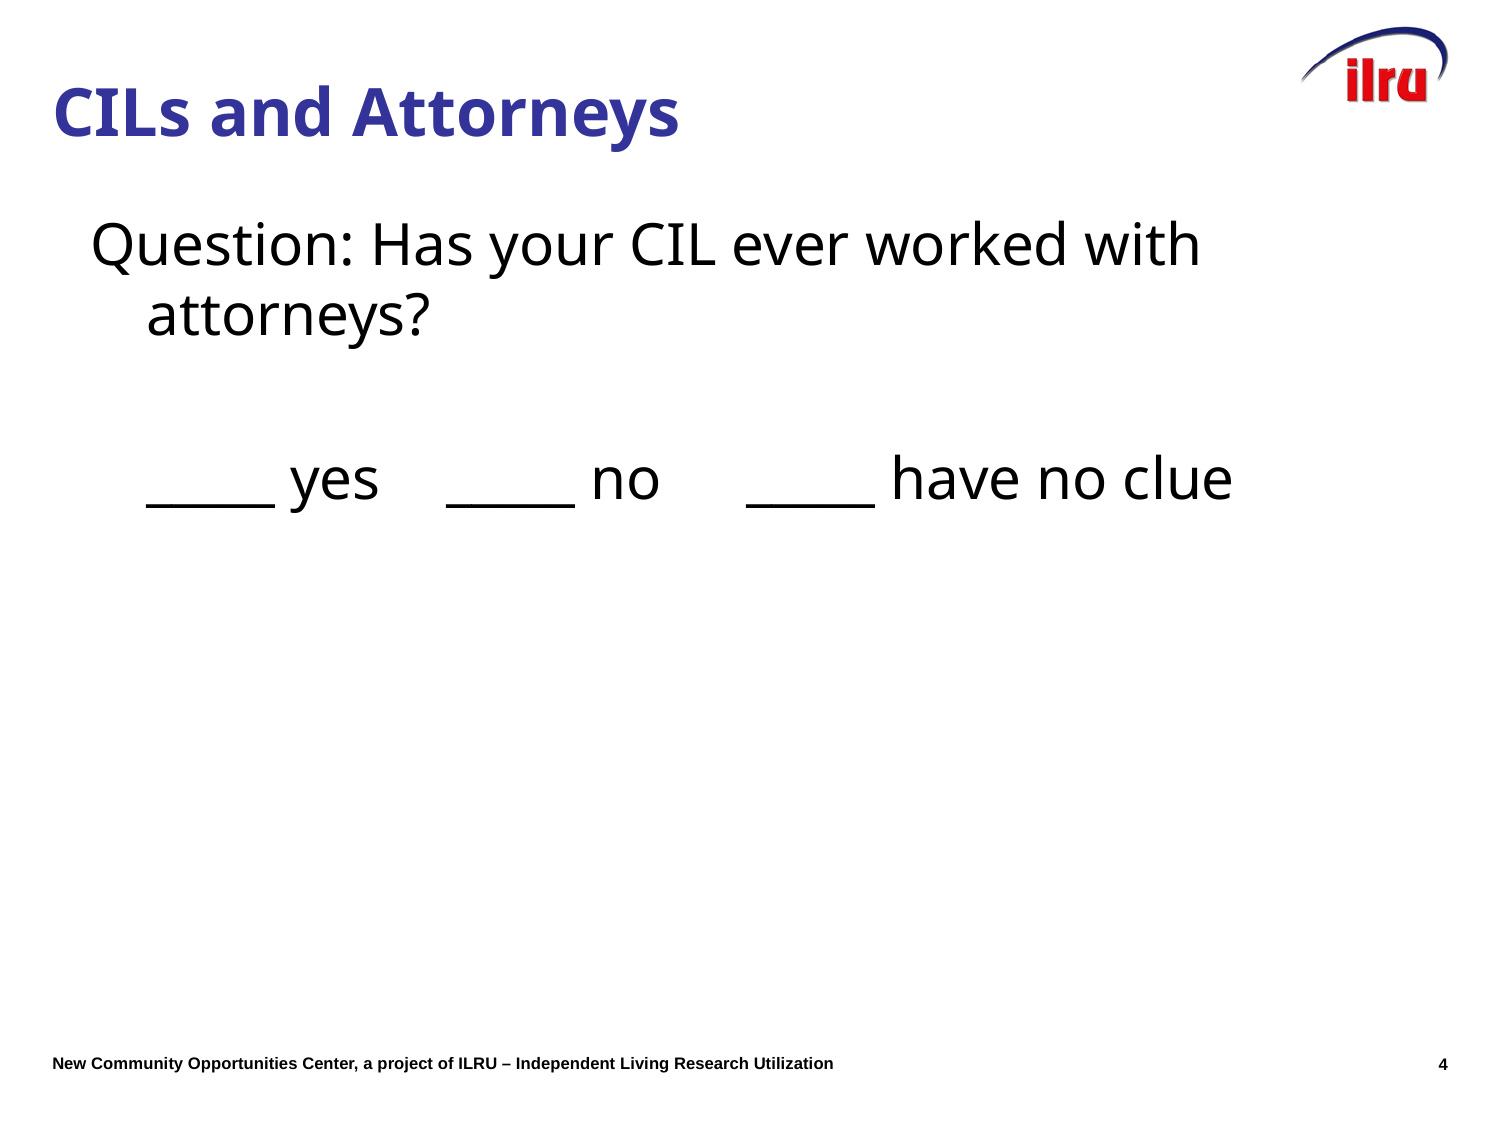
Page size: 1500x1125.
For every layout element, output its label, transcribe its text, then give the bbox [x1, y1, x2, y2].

title CILs and Attorneys [37, 45, 1300, 175]
picture [1299, 24, 1463, 103]
list Question: Has your CIL ever worked with attorneys? _____ yes _____ no _____ have no clue [75, 200, 1475, 963]
slide_number 3 [1074, 1062, 1463, 1103]
